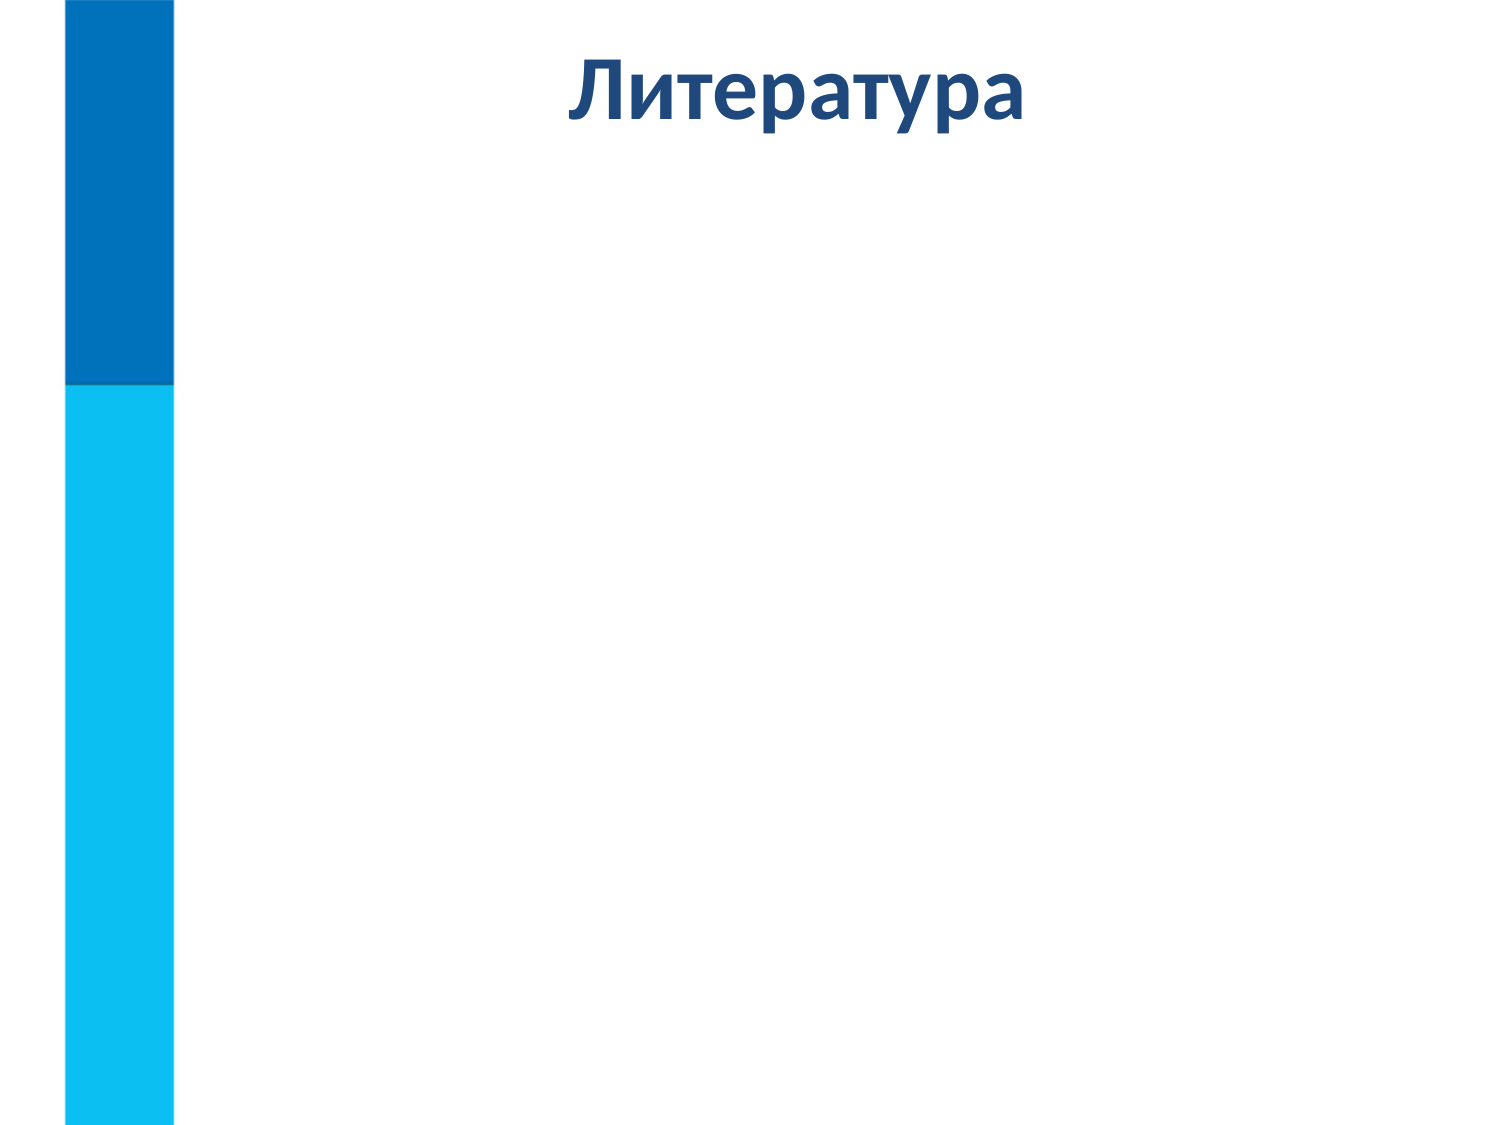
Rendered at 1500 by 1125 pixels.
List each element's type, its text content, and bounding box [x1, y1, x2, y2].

title Литература [170, 30, 1426, 136]
picture [0, 0, 1500, 1125]
